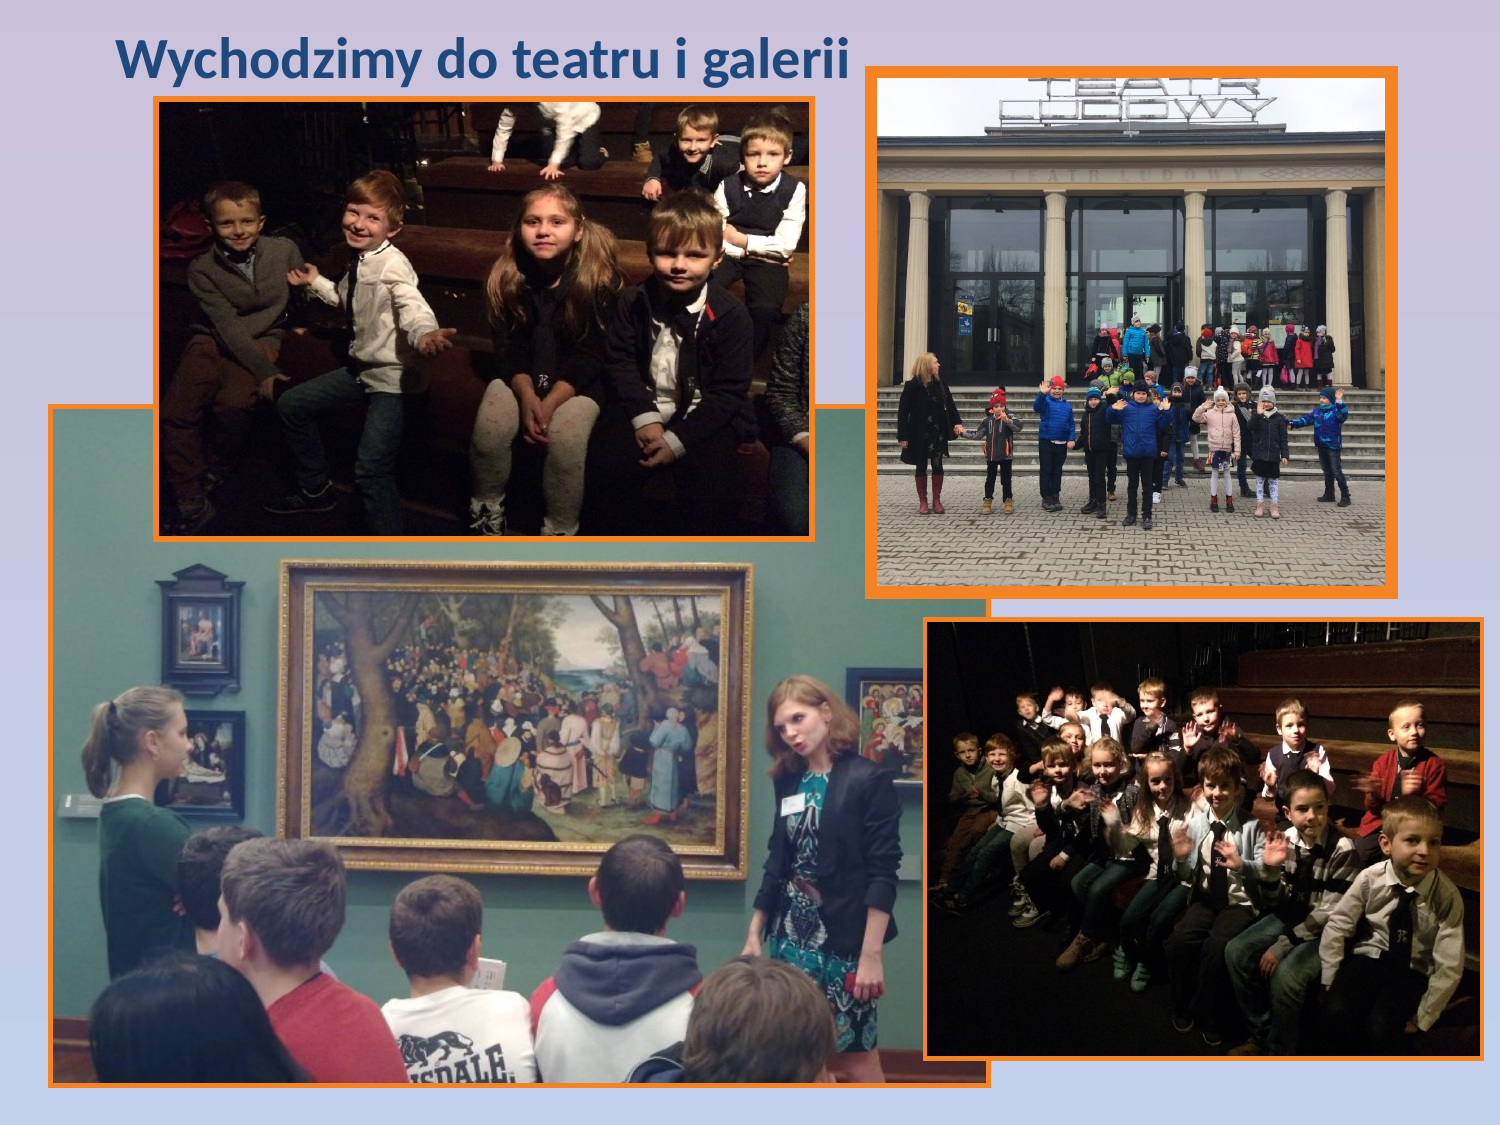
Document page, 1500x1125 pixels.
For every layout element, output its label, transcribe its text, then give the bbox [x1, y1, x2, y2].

picture [52, 77, 1480, 1084]
title Wychodzimy do teatru i galerii [100, 0, 1129, 150]
